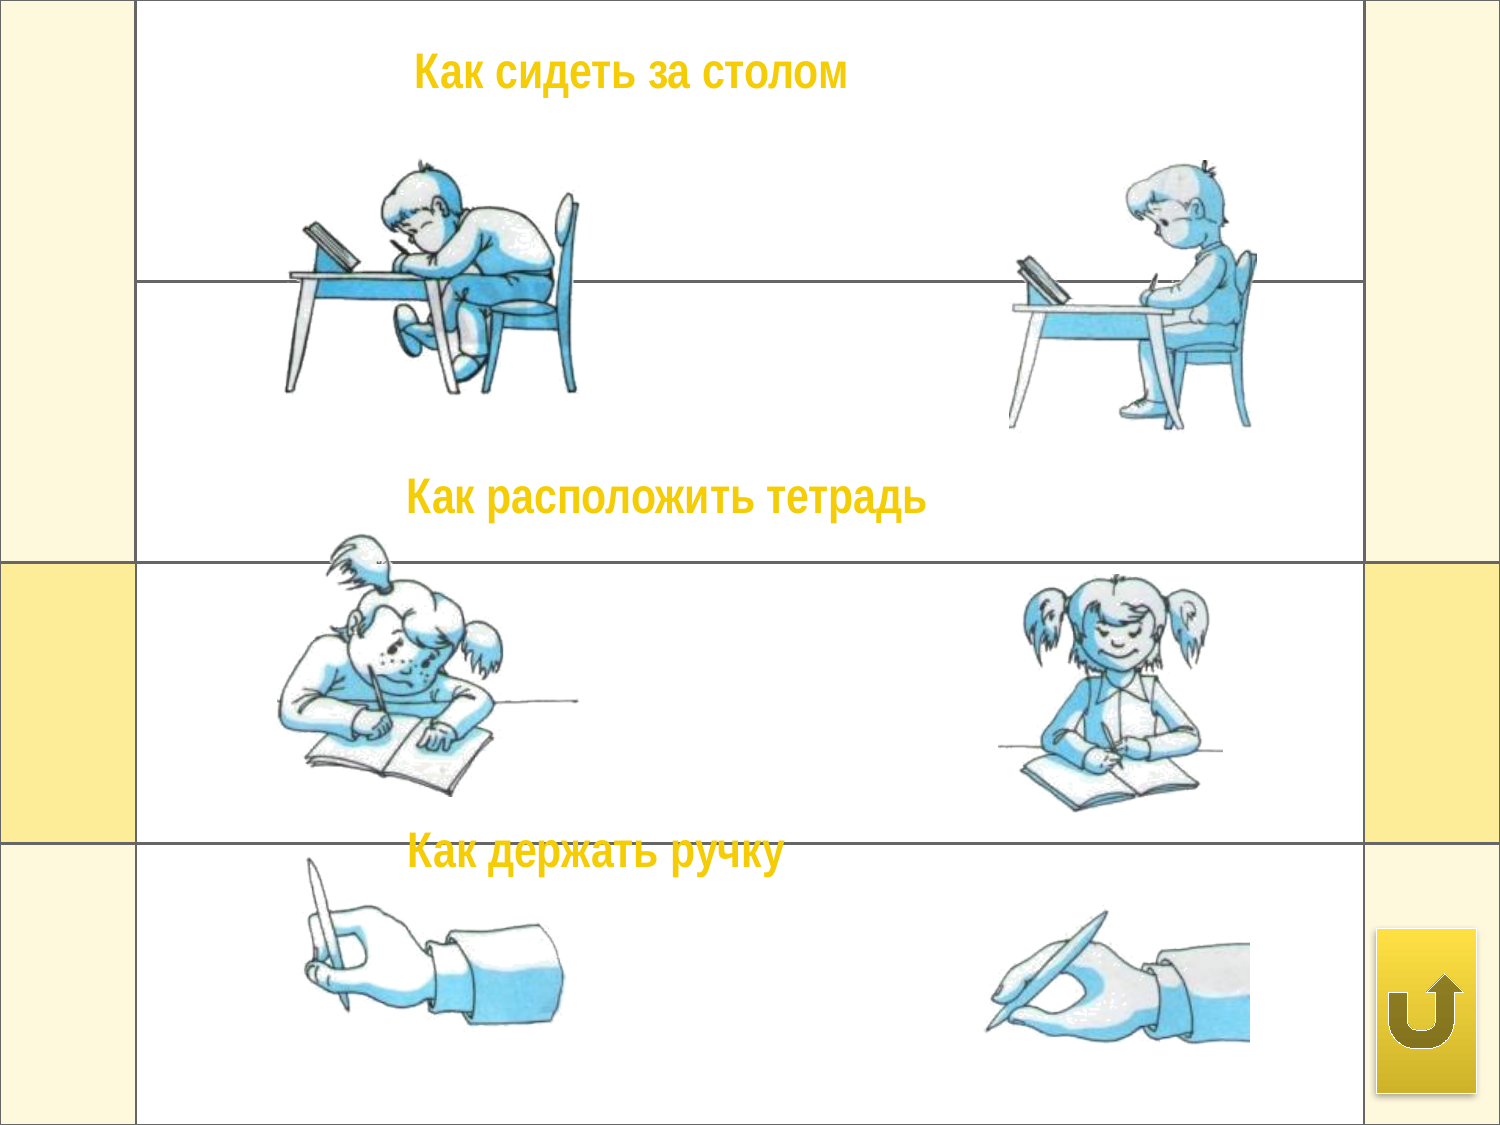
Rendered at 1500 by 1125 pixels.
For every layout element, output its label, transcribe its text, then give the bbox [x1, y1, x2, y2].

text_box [277, 526, 585, 797]
text_box Как расположить тетрадь [371, 456, 963, 532]
table_cell [137, 845, 1363, 1124]
table_header [1, 1, 134, 561]
table_cell [137, 283, 1363, 561]
table_cell [137, 564, 1363, 842]
table_cell [1, 564, 135, 842]
picture [974, 904, 1250, 1059]
picture [1009, 160, 1258, 433]
table_cell [1, 845, 135, 1124]
picture [300, 857, 574, 1033]
table_header [137, 1, 1363, 280]
text_box Как сидеть за столом [383, 30, 880, 106]
table_cell [1365, 845, 1499, 1124]
picture [253, 148, 591, 421]
picture [997, 574, 1224, 820]
text_box [1376, 928, 1477, 1094]
table_cell [1365, 564, 1499, 842]
table_header [1366, 1, 1499, 561]
text_box Как держать ручку [348, 810, 845, 886]
